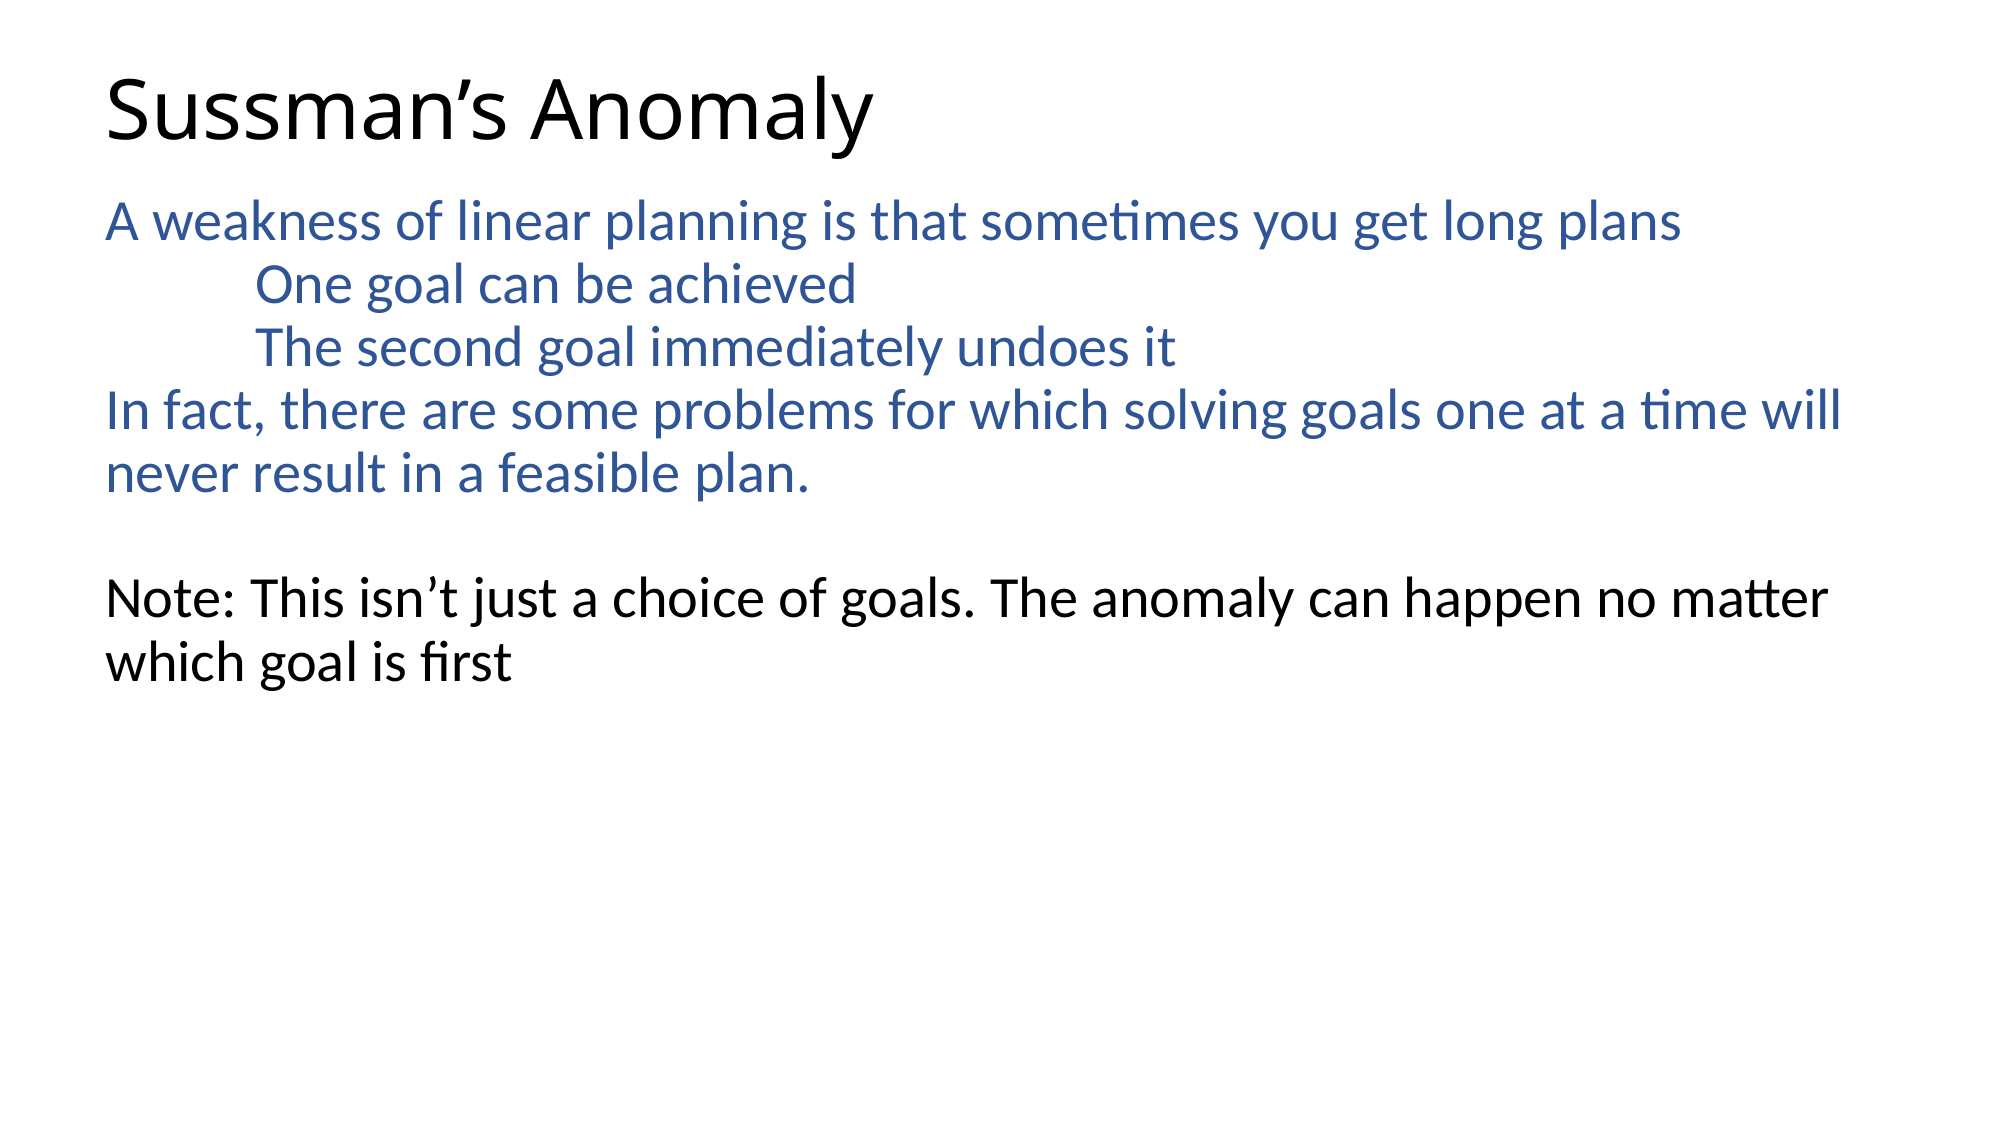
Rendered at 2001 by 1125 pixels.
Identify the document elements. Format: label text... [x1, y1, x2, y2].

list A weakness of linear planning is that sometimes you get long plans One goal can be achieved The second goal immediately undoes it In fact, there are some problems for which solving goals one at a time will never result in a feasible plan. Note: This isn’t just a choice of goals. The anomaly can happen no matter which goal is first [90, 182, 1894, 518]
title Sussman’s Anomaly [90, 60, 1816, 164]
